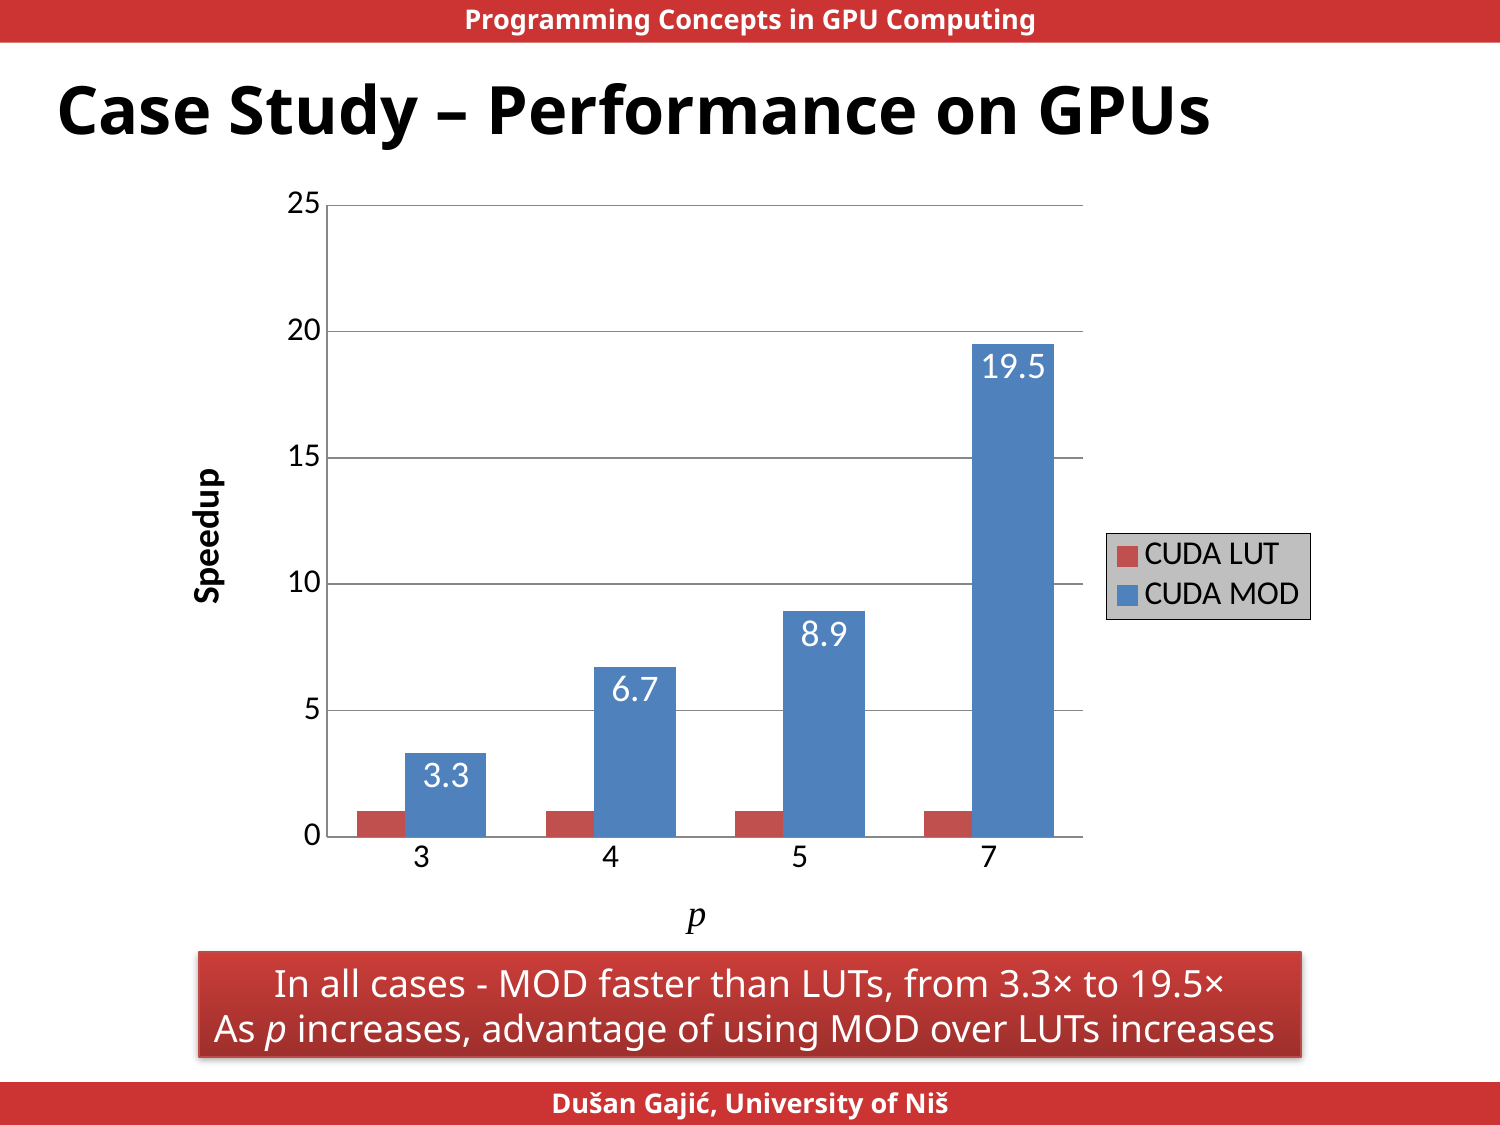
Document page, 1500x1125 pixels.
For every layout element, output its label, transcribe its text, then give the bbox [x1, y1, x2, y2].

chart [176, 172, 1324, 981]
text_box Case Study – Performance on GPUs [41, 60, 1228, 156]
text_box In all cases - MOD faster than LUTs, from 3.3× to 19.5× As p increases, advantage of using MOD over LUTs increases [198, 988, 1302, 1058]
